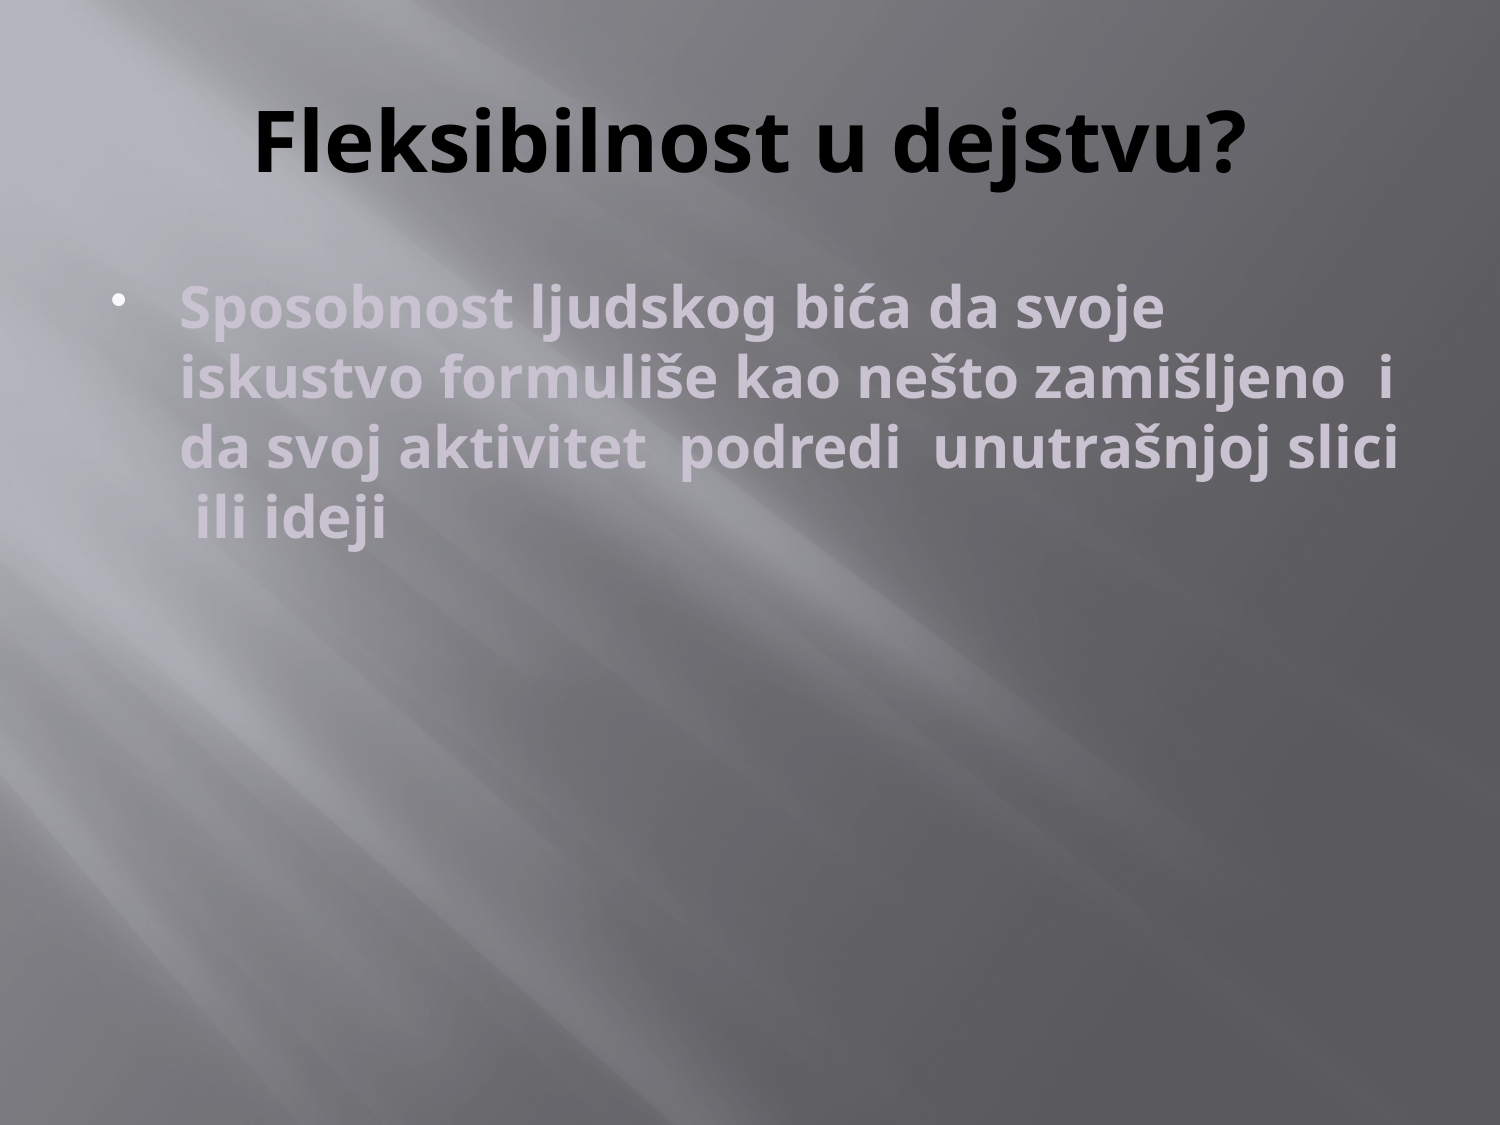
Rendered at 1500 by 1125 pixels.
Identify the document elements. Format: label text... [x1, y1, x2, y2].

title Fleksibilnost u dejstvu? [75, 45, 1425, 233]
list Sposobnost ljudskog bića da svoje iskustvo formuliše kao nešto zamišljeno i da svoj aktivitet podredi unutrašnjoj slici ili ideji [75, 262, 1425, 1035]
